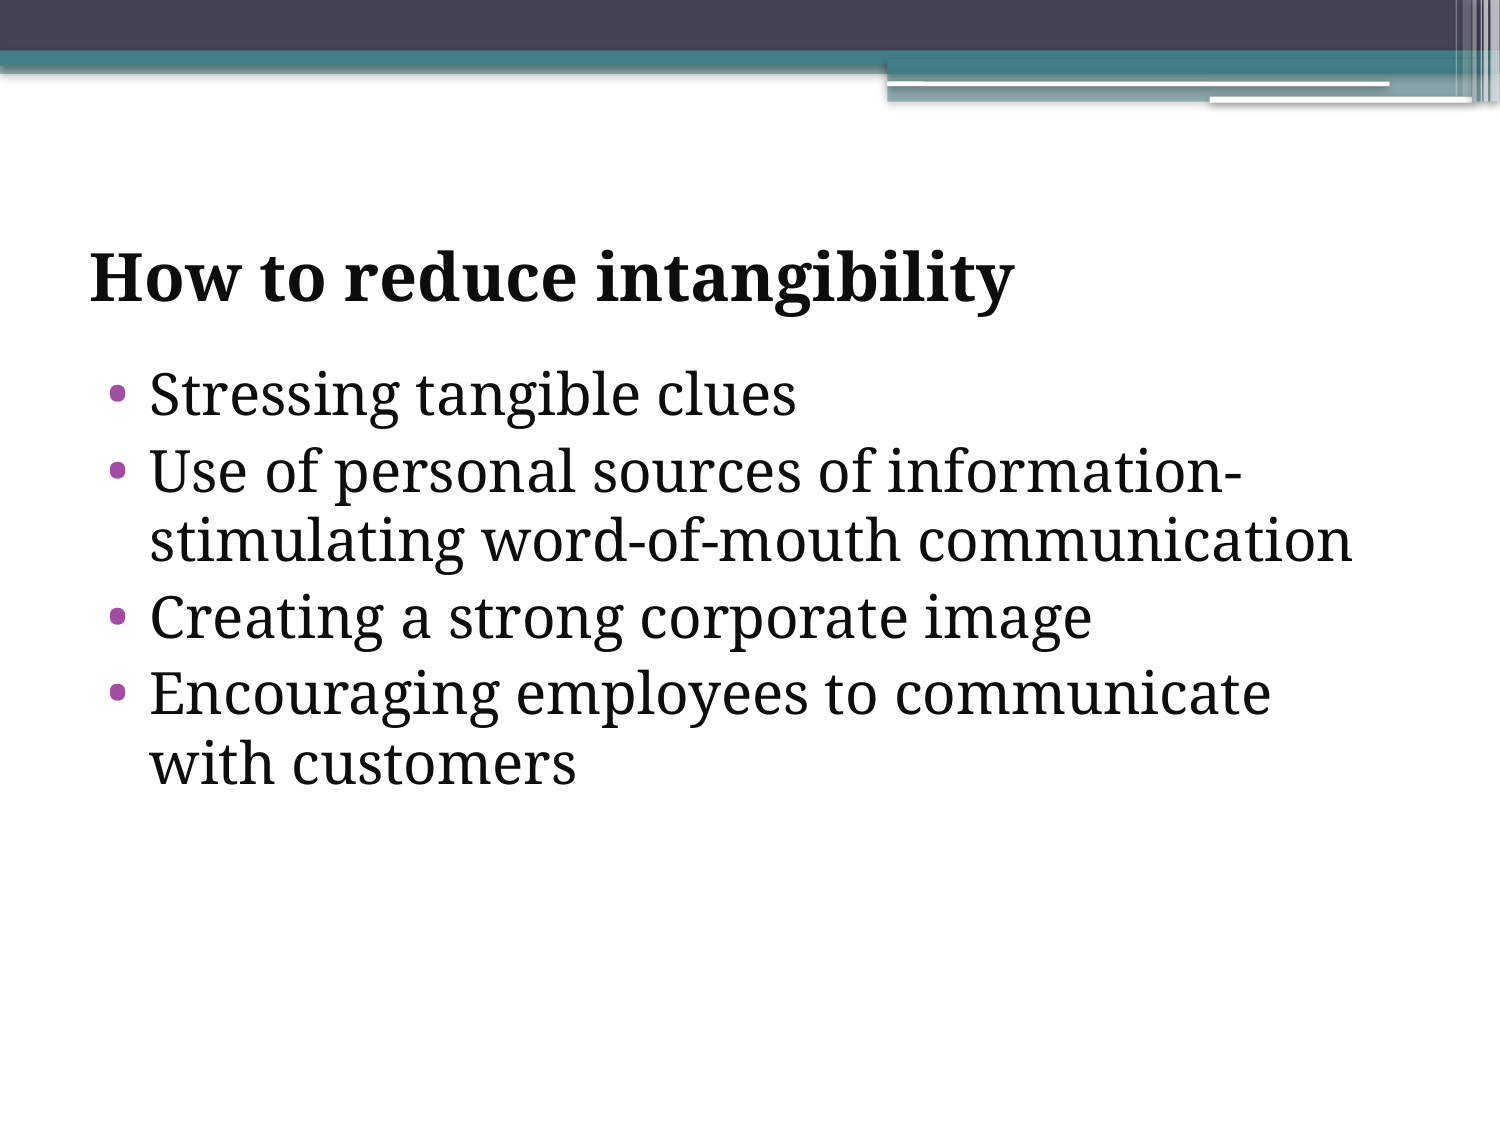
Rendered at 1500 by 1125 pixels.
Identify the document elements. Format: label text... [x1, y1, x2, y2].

list Stressing tangible clues Use of personal sources of information- stimulating word-of-mouth communication Creating a strong corporate image Encouraging employees to communicate with customers [75, 350, 1425, 1079]
title How to reduce intangibility [75, 187, 1425, 350]
